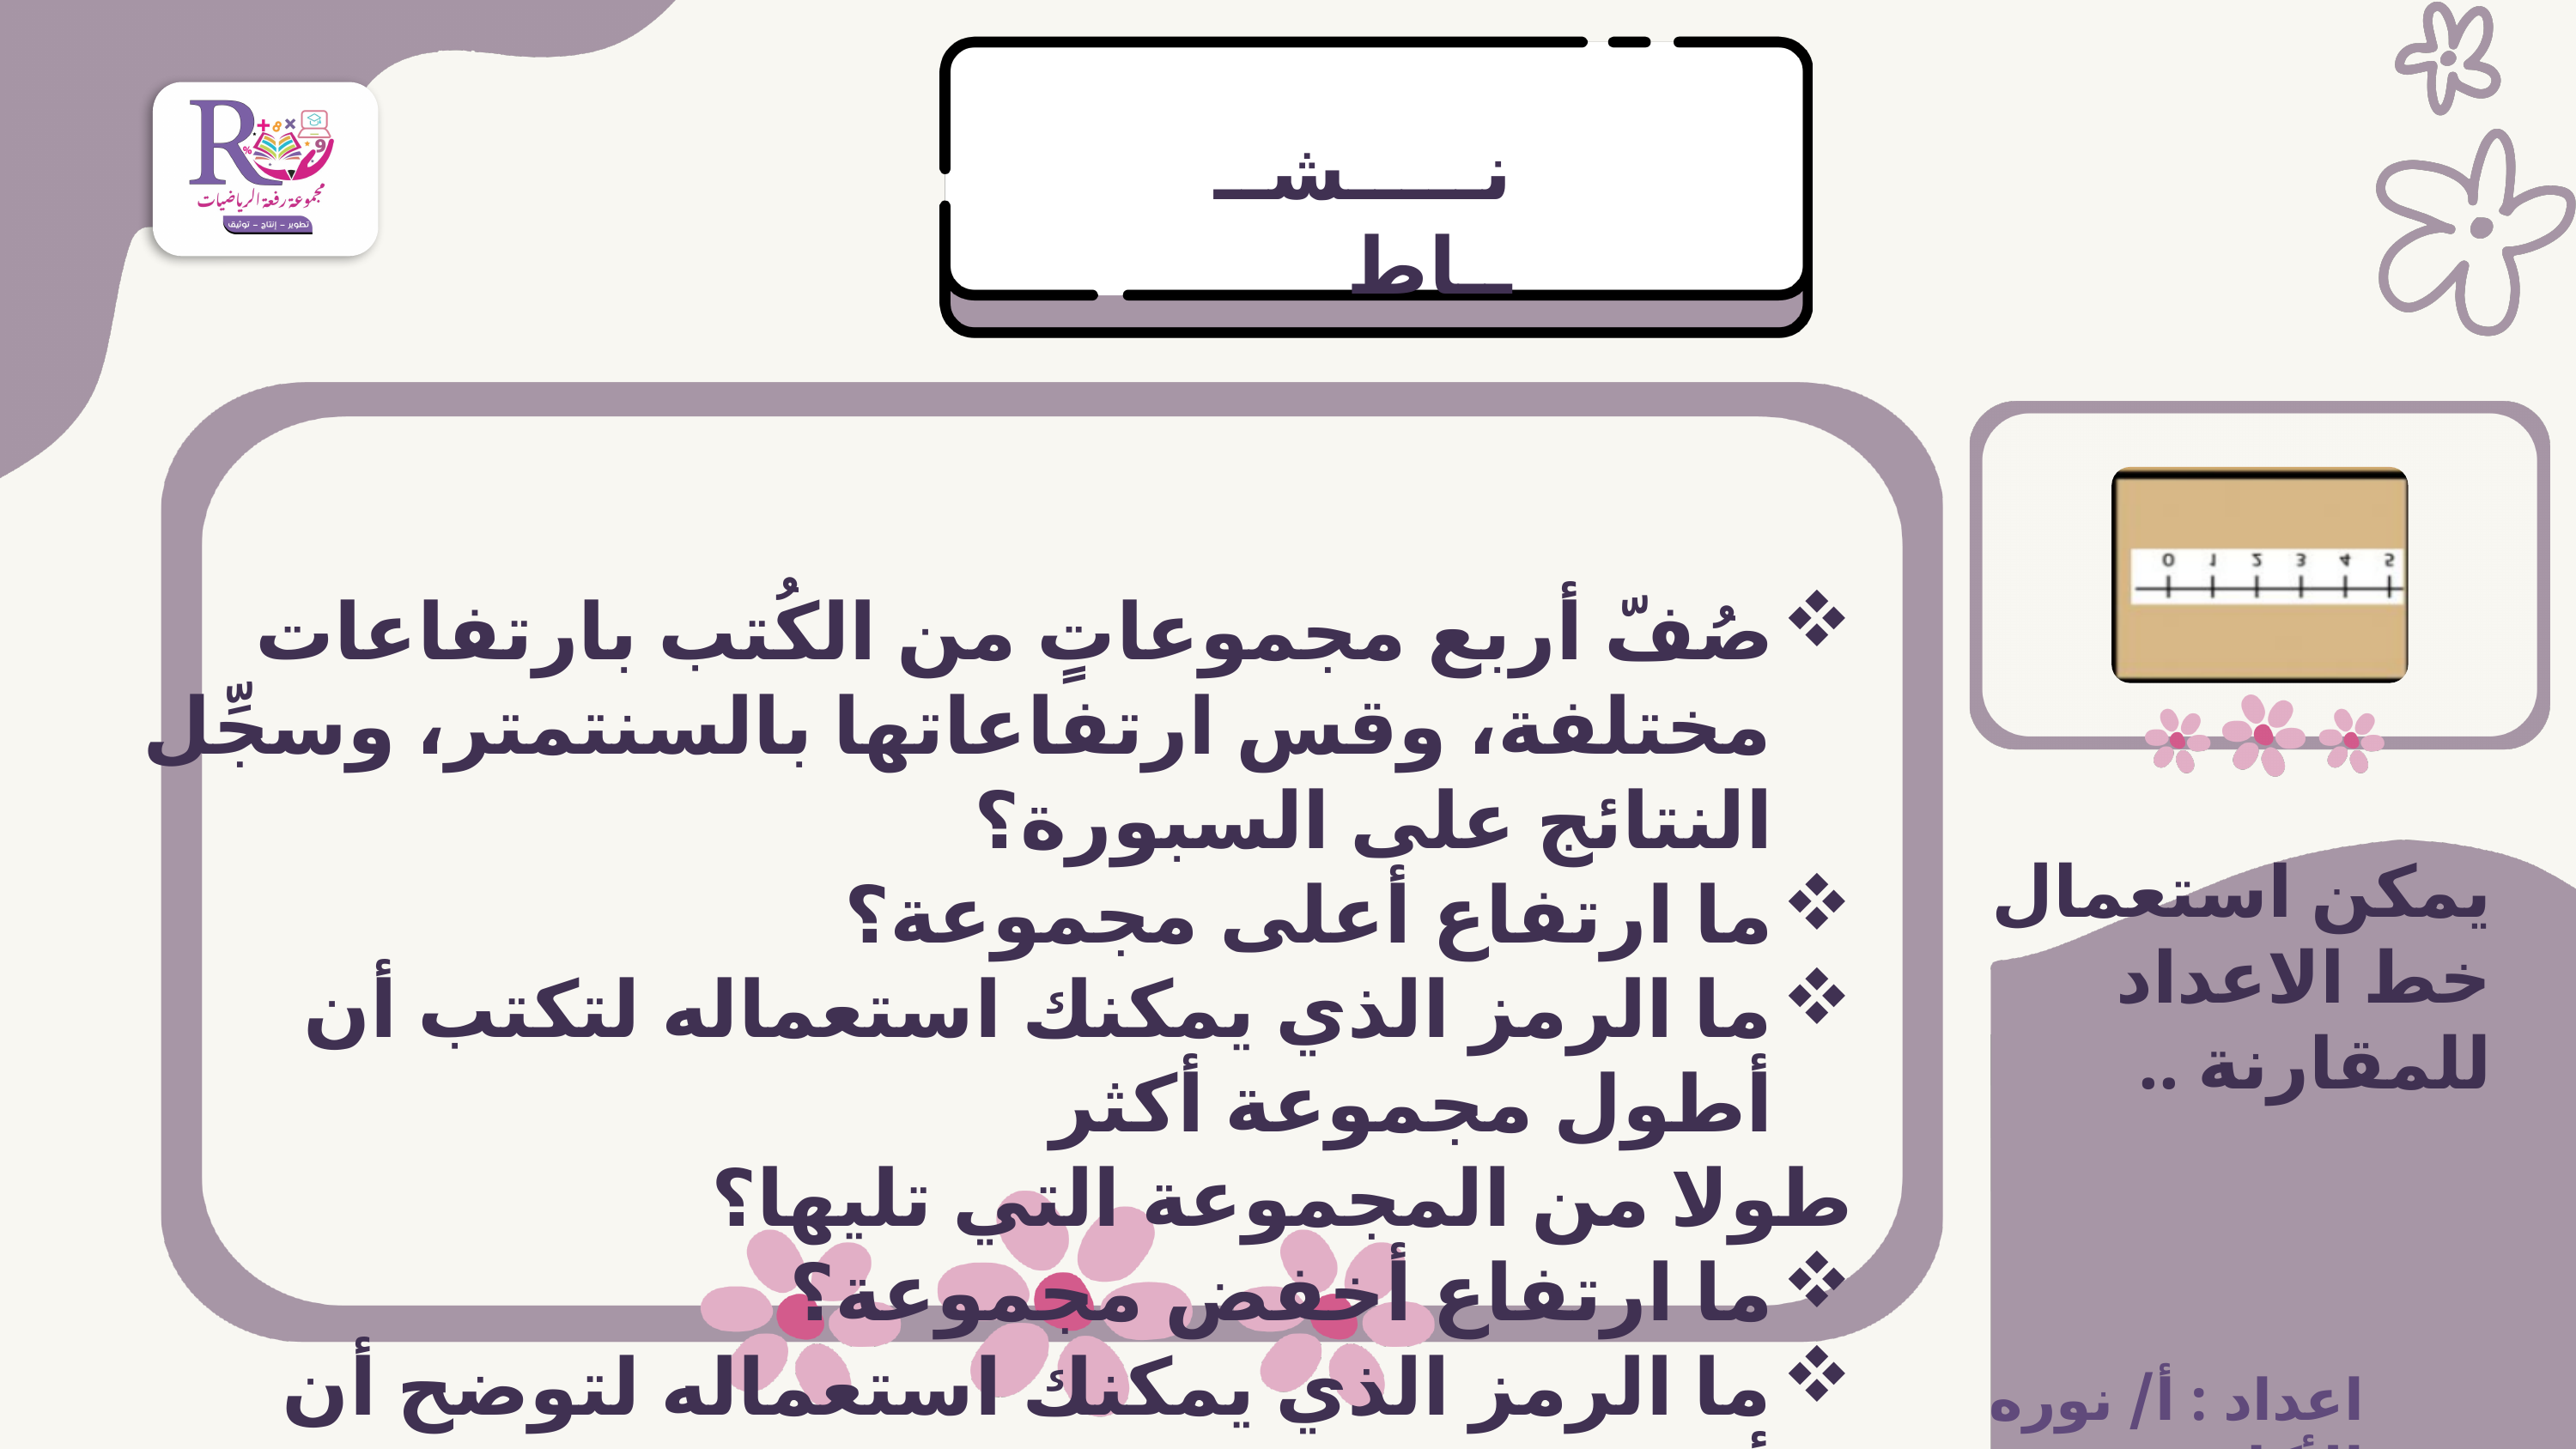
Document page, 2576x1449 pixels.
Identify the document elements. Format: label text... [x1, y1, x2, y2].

text_box [1969, 401, 2550, 777]
text_box [0, 0, 716, 506]
picture [152, 82, 379, 257]
text_box نـــــشــــاط [1191, 114, 1525, 317]
text_box [2373, 0, 2576, 339]
text_box صُفّ أربع مجموعاتٍ من الكُتب بارتفاعات مختلفة، وقس ارتفاعاتها بالسنتمتر، وسجِّل النتائج على السبورة؟ ما ارتفاع أعلى مجموعة؟ ما الرمز الذي يمكنك استعماله لتكتب أن أطول مجموعة أكثر طولا من المجموعة التي تليها؟ ما ارتفاع أخفض مجموعة؟ ما الرمز الذي يمكنك استعماله لتوضح أن أخفض مجموعةٍ أقل من أعلى مجموعةٍ؟ [109, 574, 1868, 1449]
text_box يمكن استعمال خط الاعداد للمقارنة .. [1945, 839, 2505, 1110]
text_box [161, 382, 1943, 1356]
text_box اعداد : أ/ نوره الأكلبي... [1868, 1356, 2378, 1449]
picture [2111, 466, 2409, 683]
text_box [1990, 839, 2576, 1449]
text_box [939, 36, 1813, 339]
